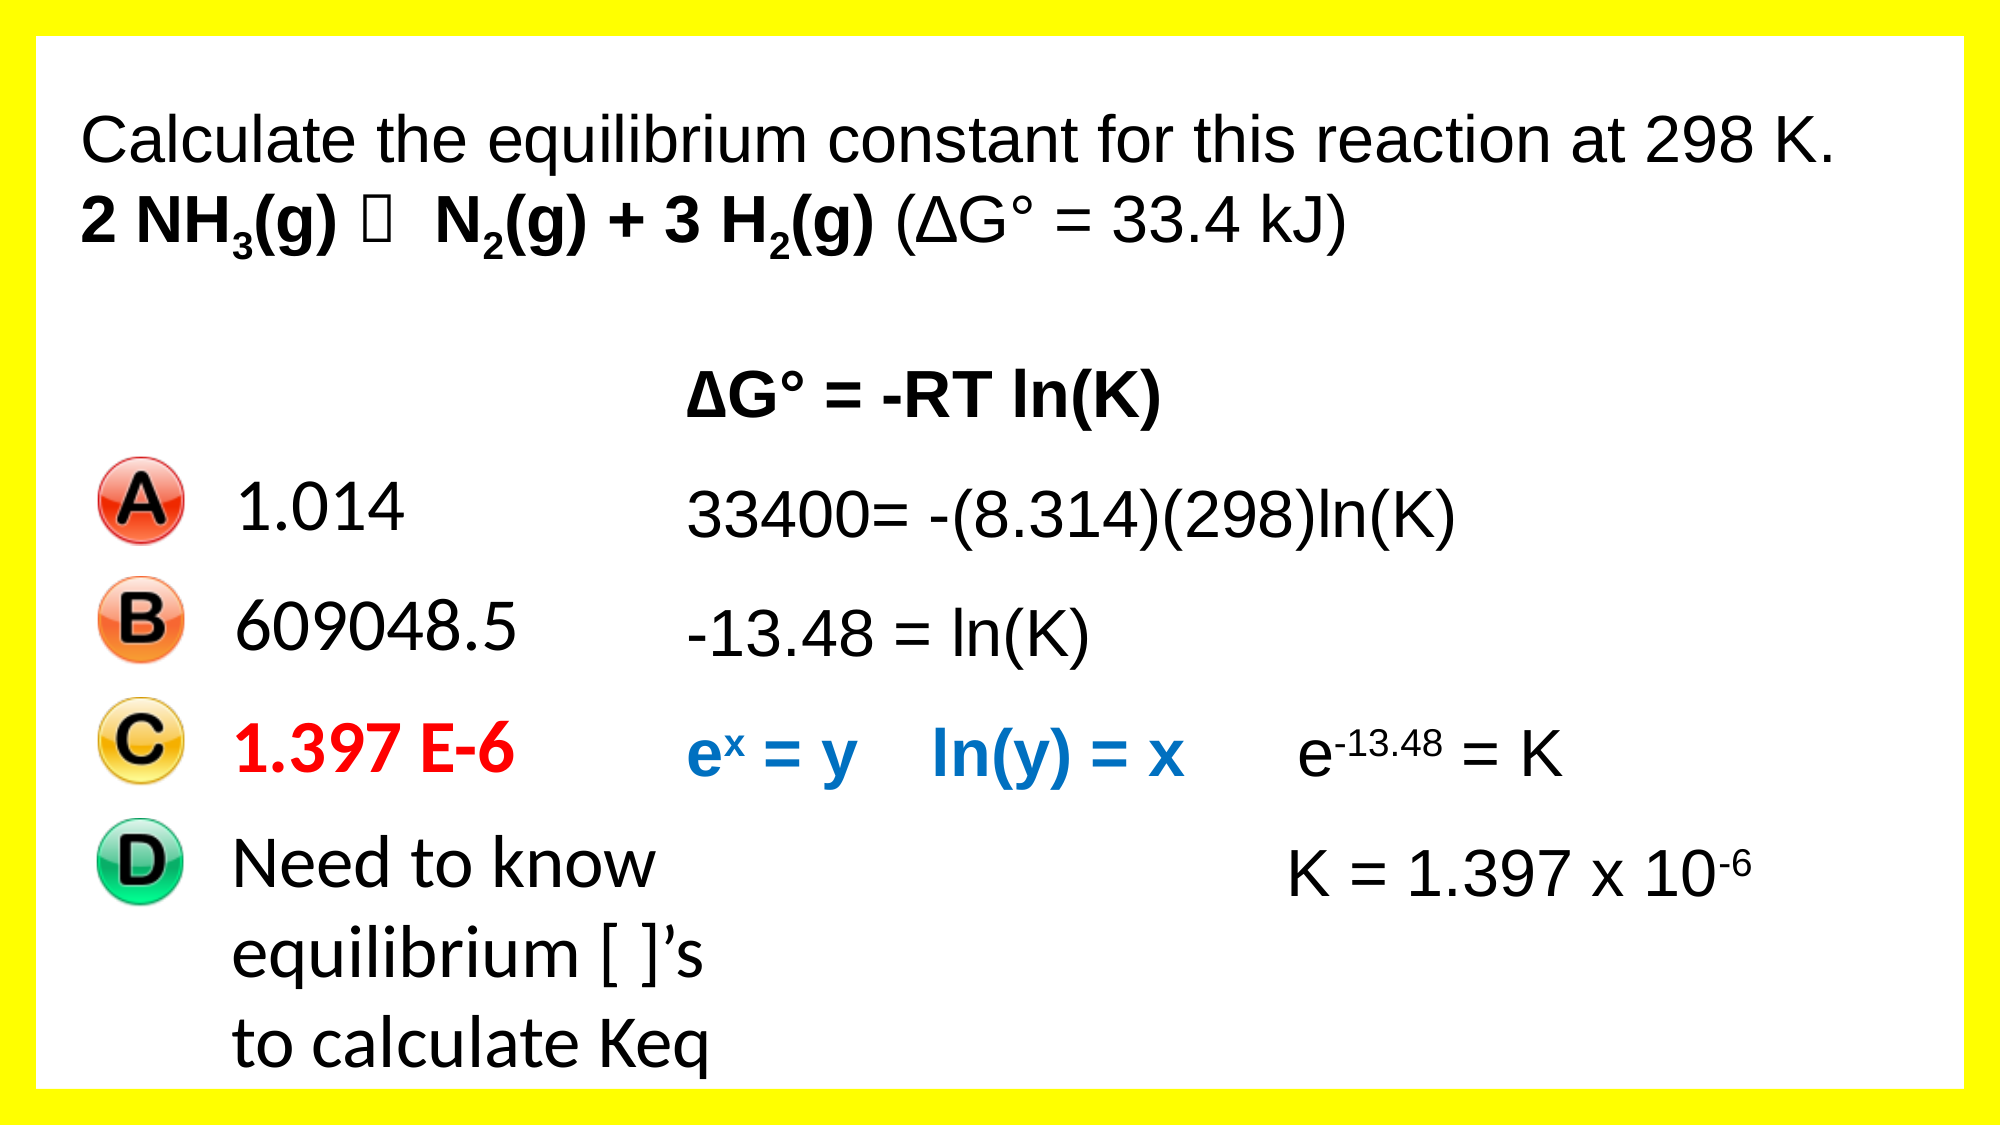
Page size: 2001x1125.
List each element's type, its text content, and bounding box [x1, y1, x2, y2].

text_box ∆G° = -RT ln(K) 33400= -(8.314)(298)ln(K) -13.48 = ln(K) ex = y ln(y) = x e-13.48 = K K = 1.397 x 10-6 [671, 303, 1897, 918]
text_box [0, 0, 2000, 1125]
text_box Calculate the equilibrium constant for this reaction at 298 K. 2 NH3(g)  N2(g) + 3 H2(g) (∆G° = 33.4 kJ) [38, 54, 1913, 309]
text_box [94, 455, 1313, 998]
